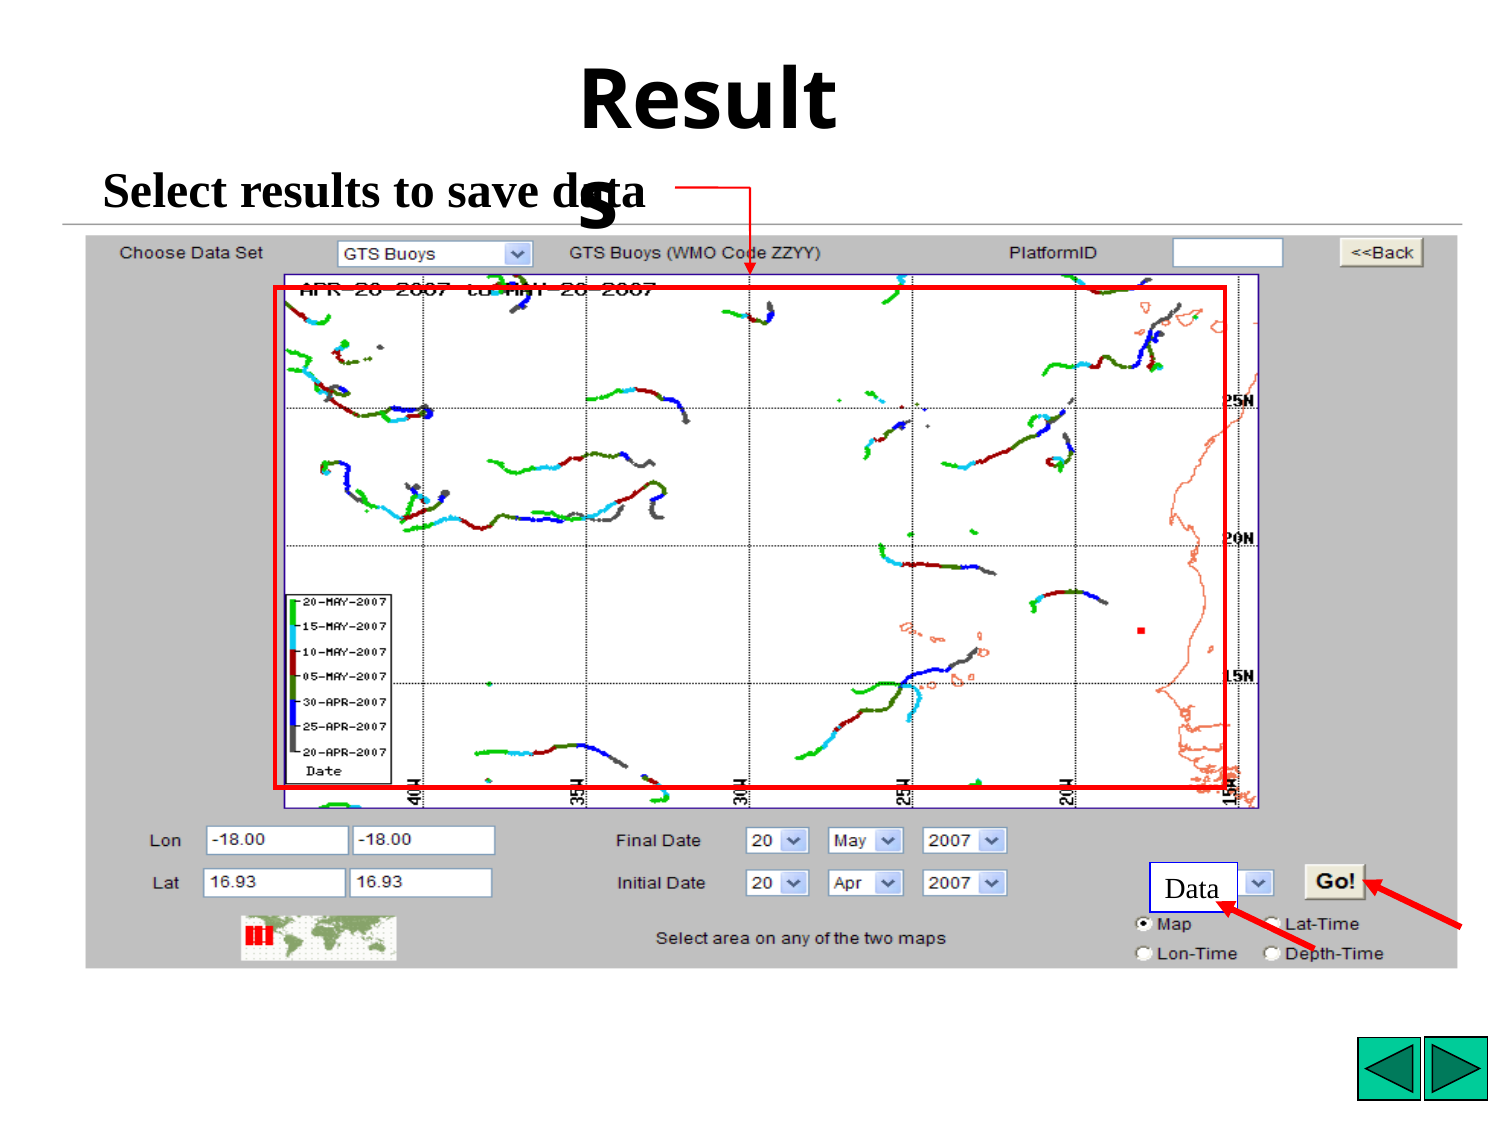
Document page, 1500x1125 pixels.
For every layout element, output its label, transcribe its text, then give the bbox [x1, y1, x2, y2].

text_box Results [562, 37, 888, 210]
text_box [87, 149, 751, 276]
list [62, 212, 1463, 984]
